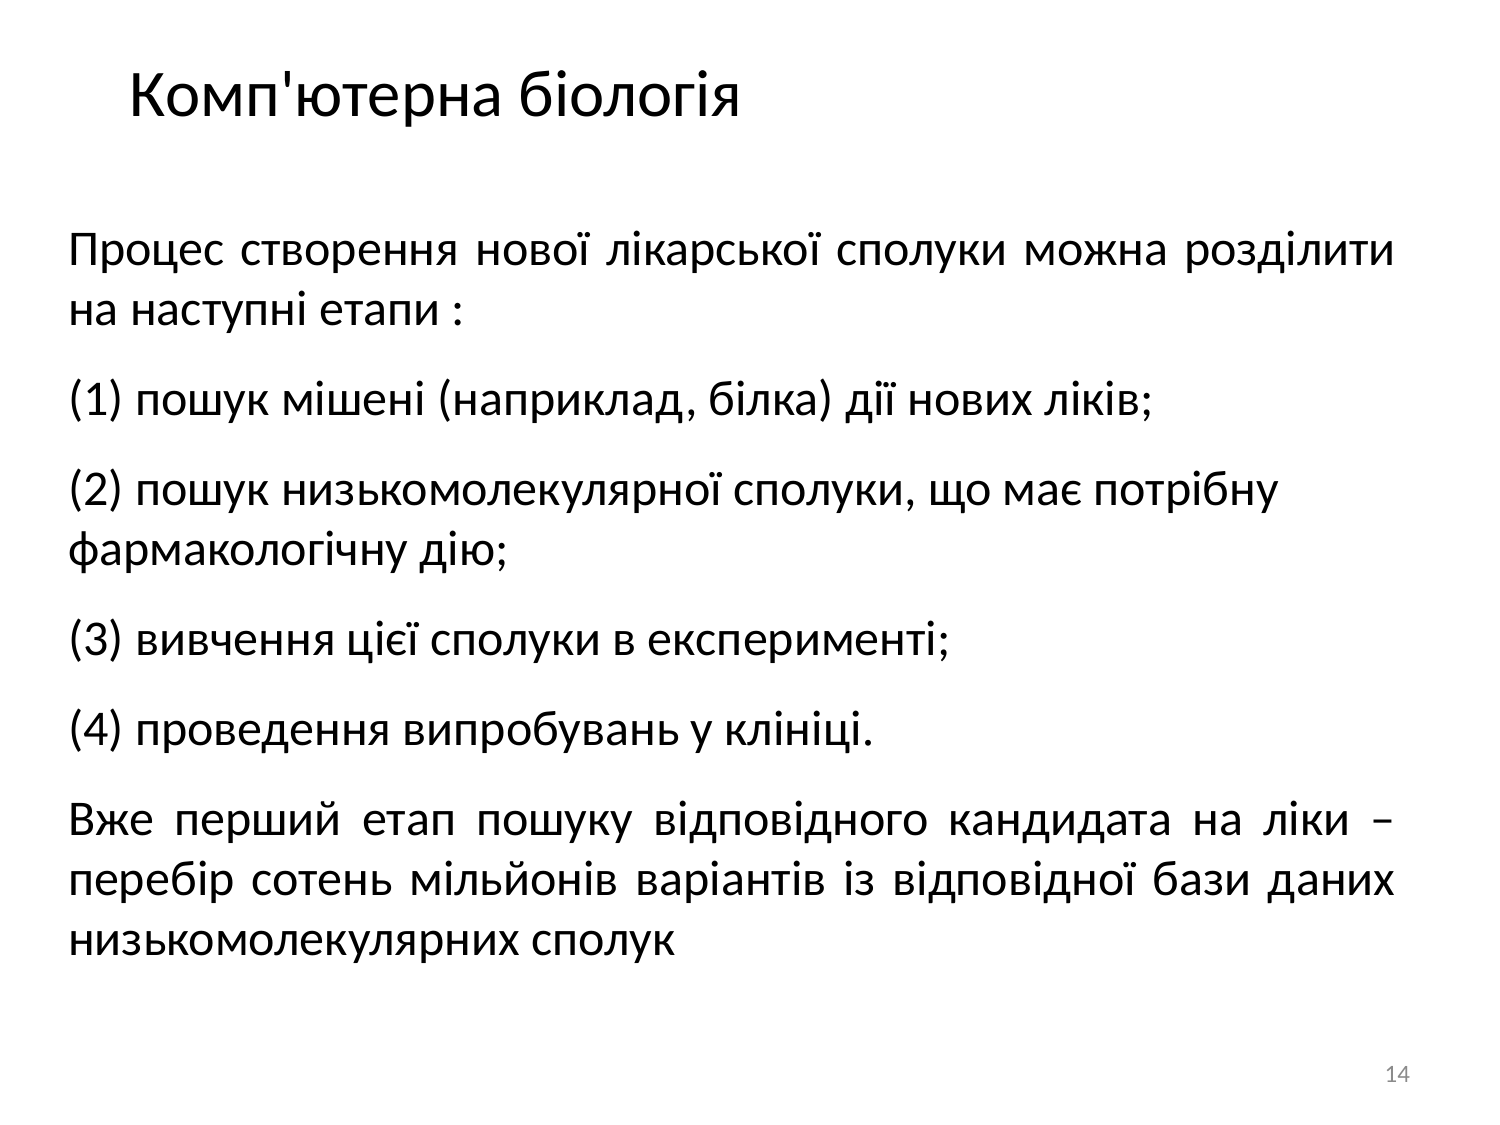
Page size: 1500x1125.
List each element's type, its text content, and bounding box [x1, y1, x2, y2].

slide_number 14 [1074, 1042, 1425, 1103]
text_box Процес створення нової лікарської сполуки можна розділити на наступні етапи : (1) пошук мішені (наприклад, білка) дії нових ліків; (2) пошук низькомолекулярної сполуки, що має потрібну фармакологічну дію; (3) вивчення цієї сполуки в експерименті; (4) проведення випробувань у клініці. Вже перший етап пошуку відповідного кандидата на ліки – перебір сотень мільйонів варіантів із відповідної бази даних низькомолекулярних сполук [53, 208, 1412, 973]
text_box Комп'ютерна біологія [115, 42, 759, 138]
